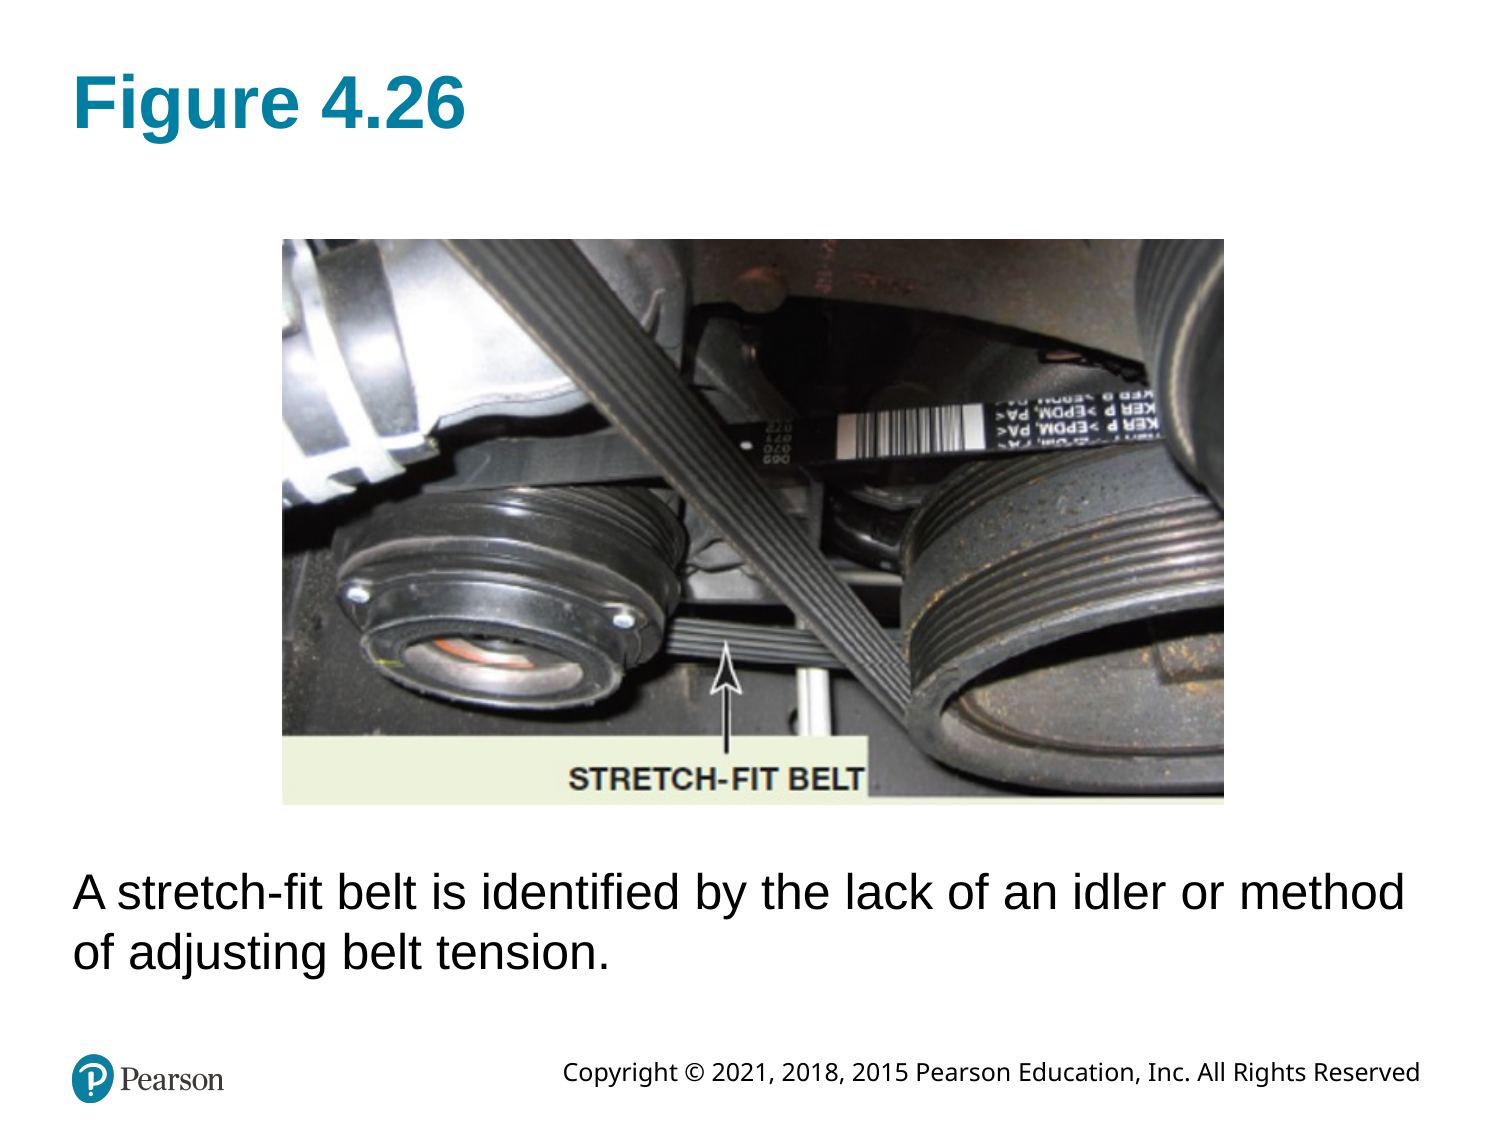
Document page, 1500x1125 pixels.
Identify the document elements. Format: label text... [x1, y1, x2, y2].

list A stretch-fit belt is identified by the lack of an idler or method of adjusting belt tension. [72, 597, 1430, 1125]
title Figure 4.26 [72, 1, 1430, 196]
picture [282, 239, 1224, 806]
